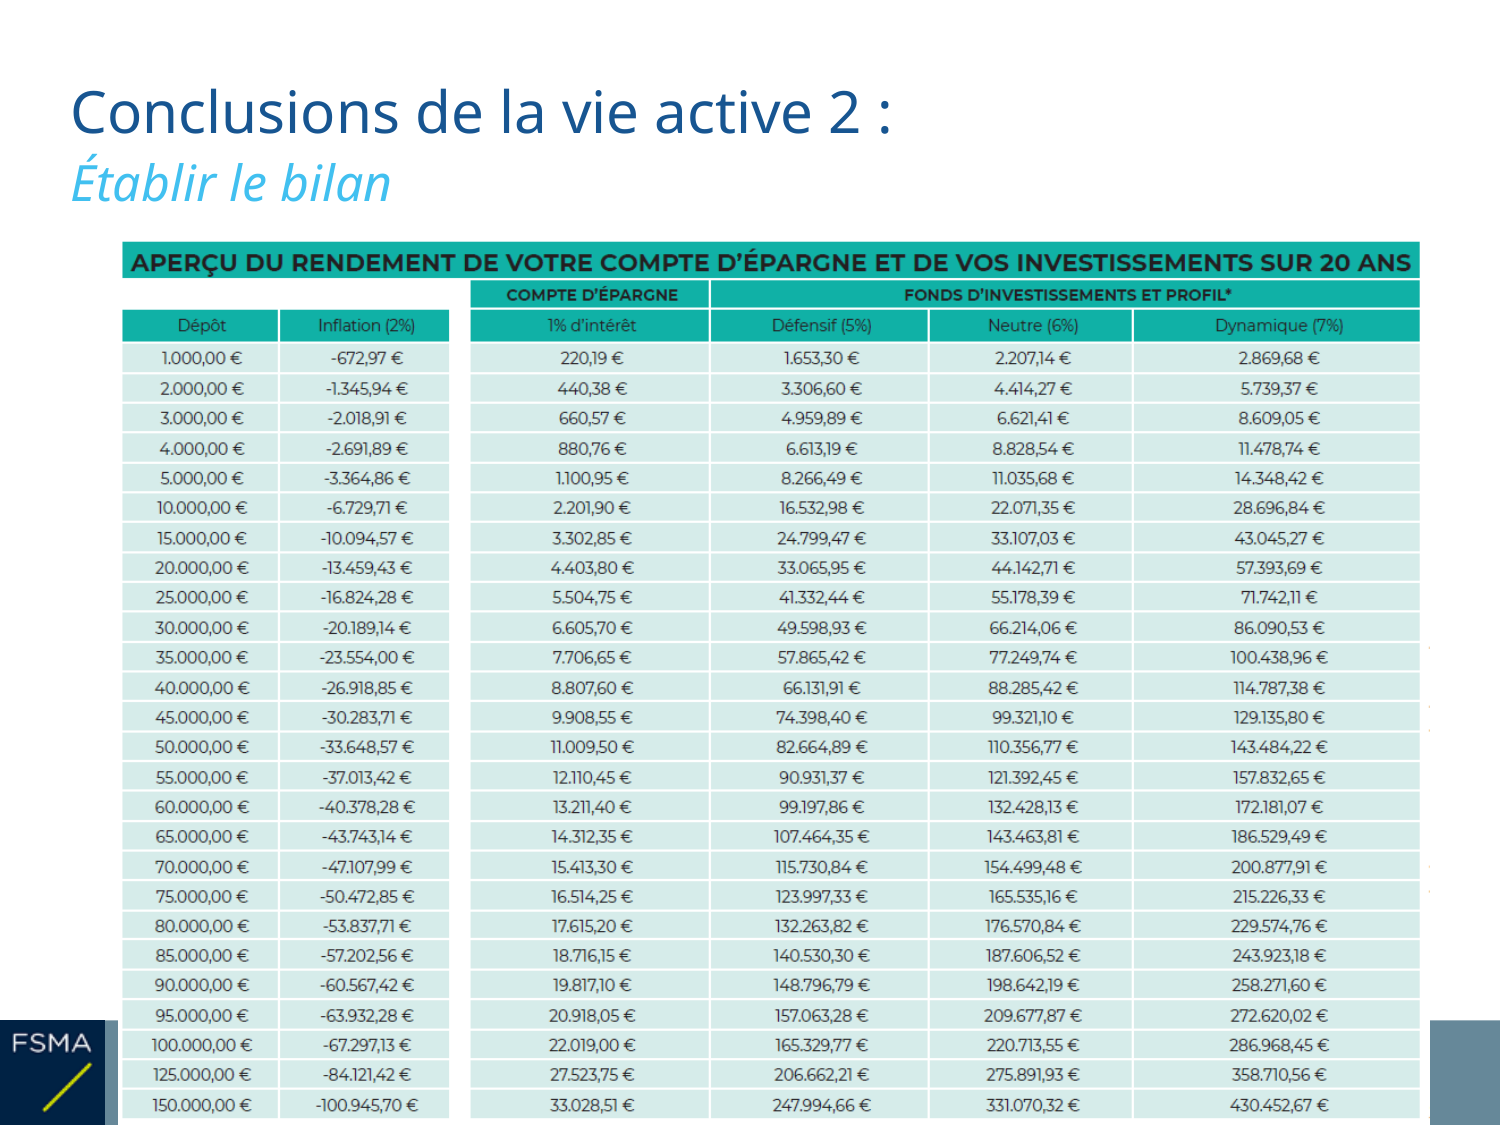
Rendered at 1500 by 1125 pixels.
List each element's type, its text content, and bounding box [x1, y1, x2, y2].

picture [118, 235, 1430, 1125]
title Conclusions de la vie active 2 : Établir le bilan [70, 78, 1425, 220]
picture [0, 1020, 105, 1125]
